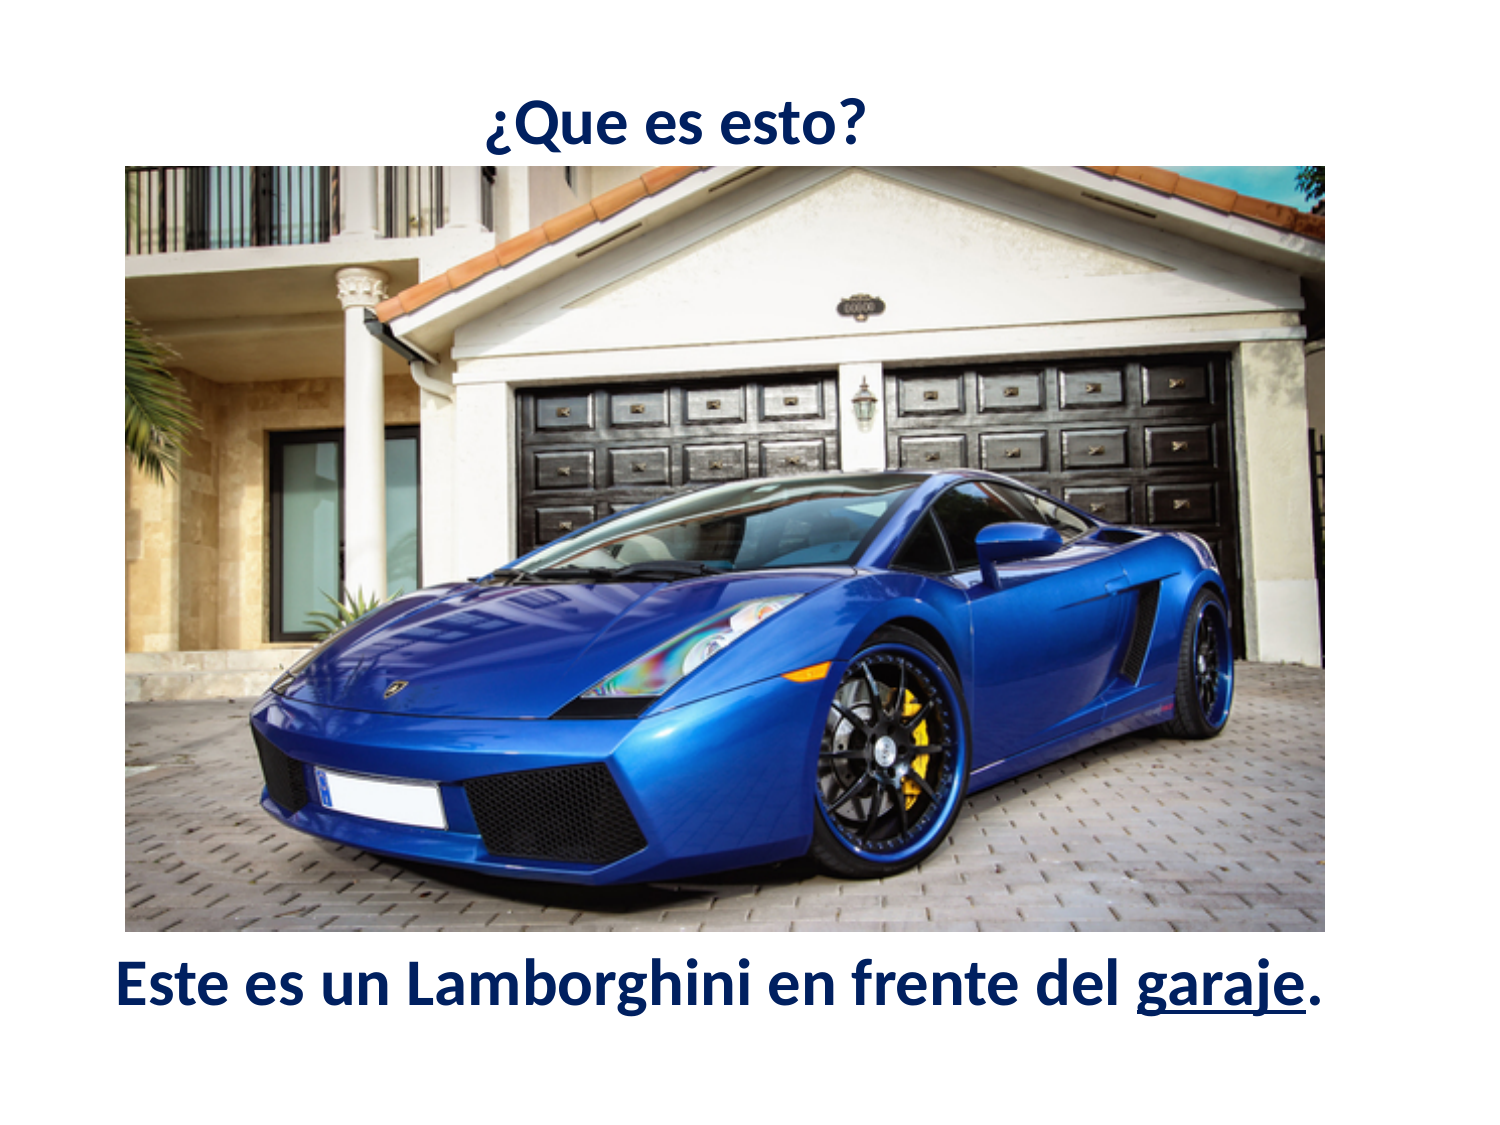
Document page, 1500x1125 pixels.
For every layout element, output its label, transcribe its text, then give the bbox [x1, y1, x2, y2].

text_box Este es un Lamborghini en frente del garaje. [101, 931, 1339, 1027]
text_box ¿Que es esto? [468, 70, 884, 164]
picture [124, 166, 1326, 932]
